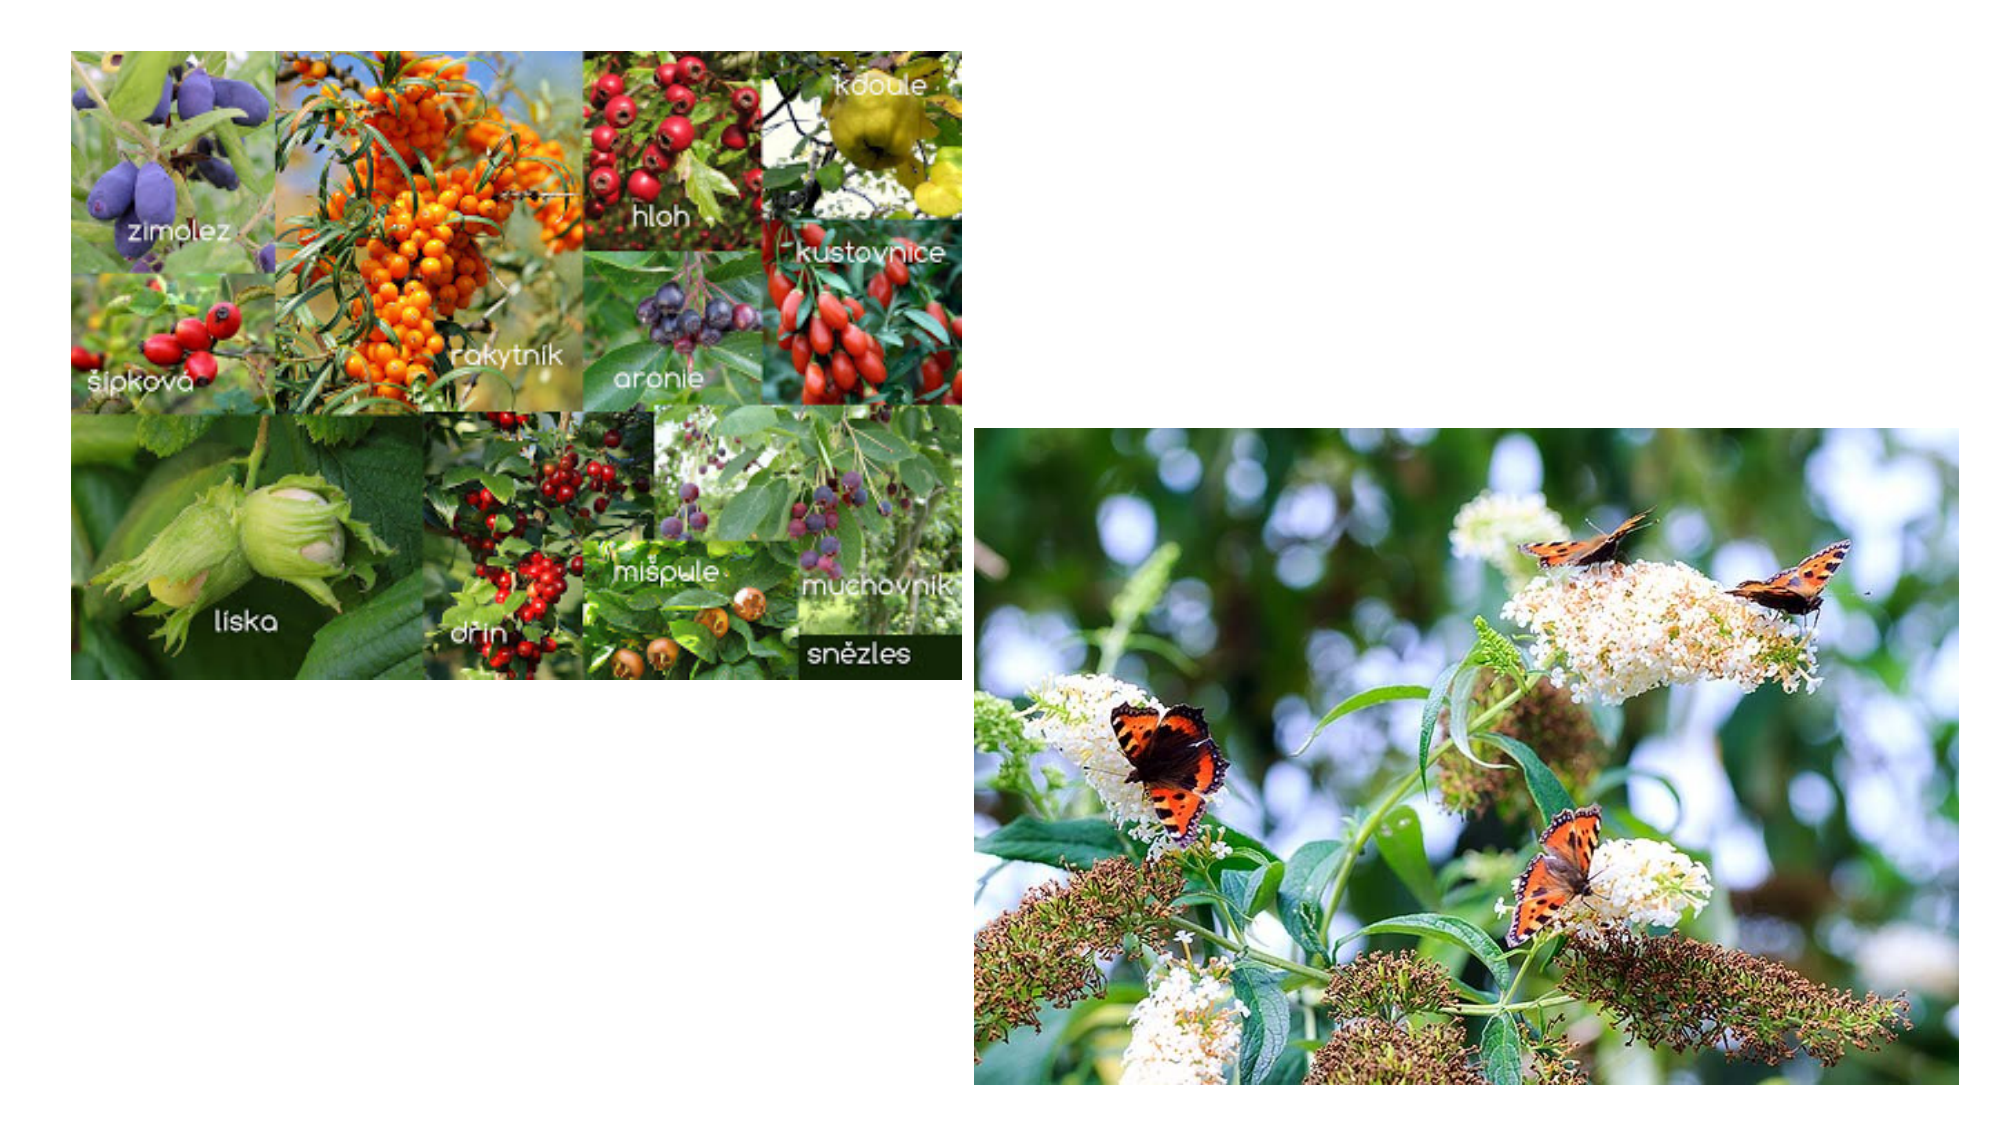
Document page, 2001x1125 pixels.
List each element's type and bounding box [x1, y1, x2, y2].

picture [974, 428, 1959, 1085]
list [71, 51, 962, 680]
